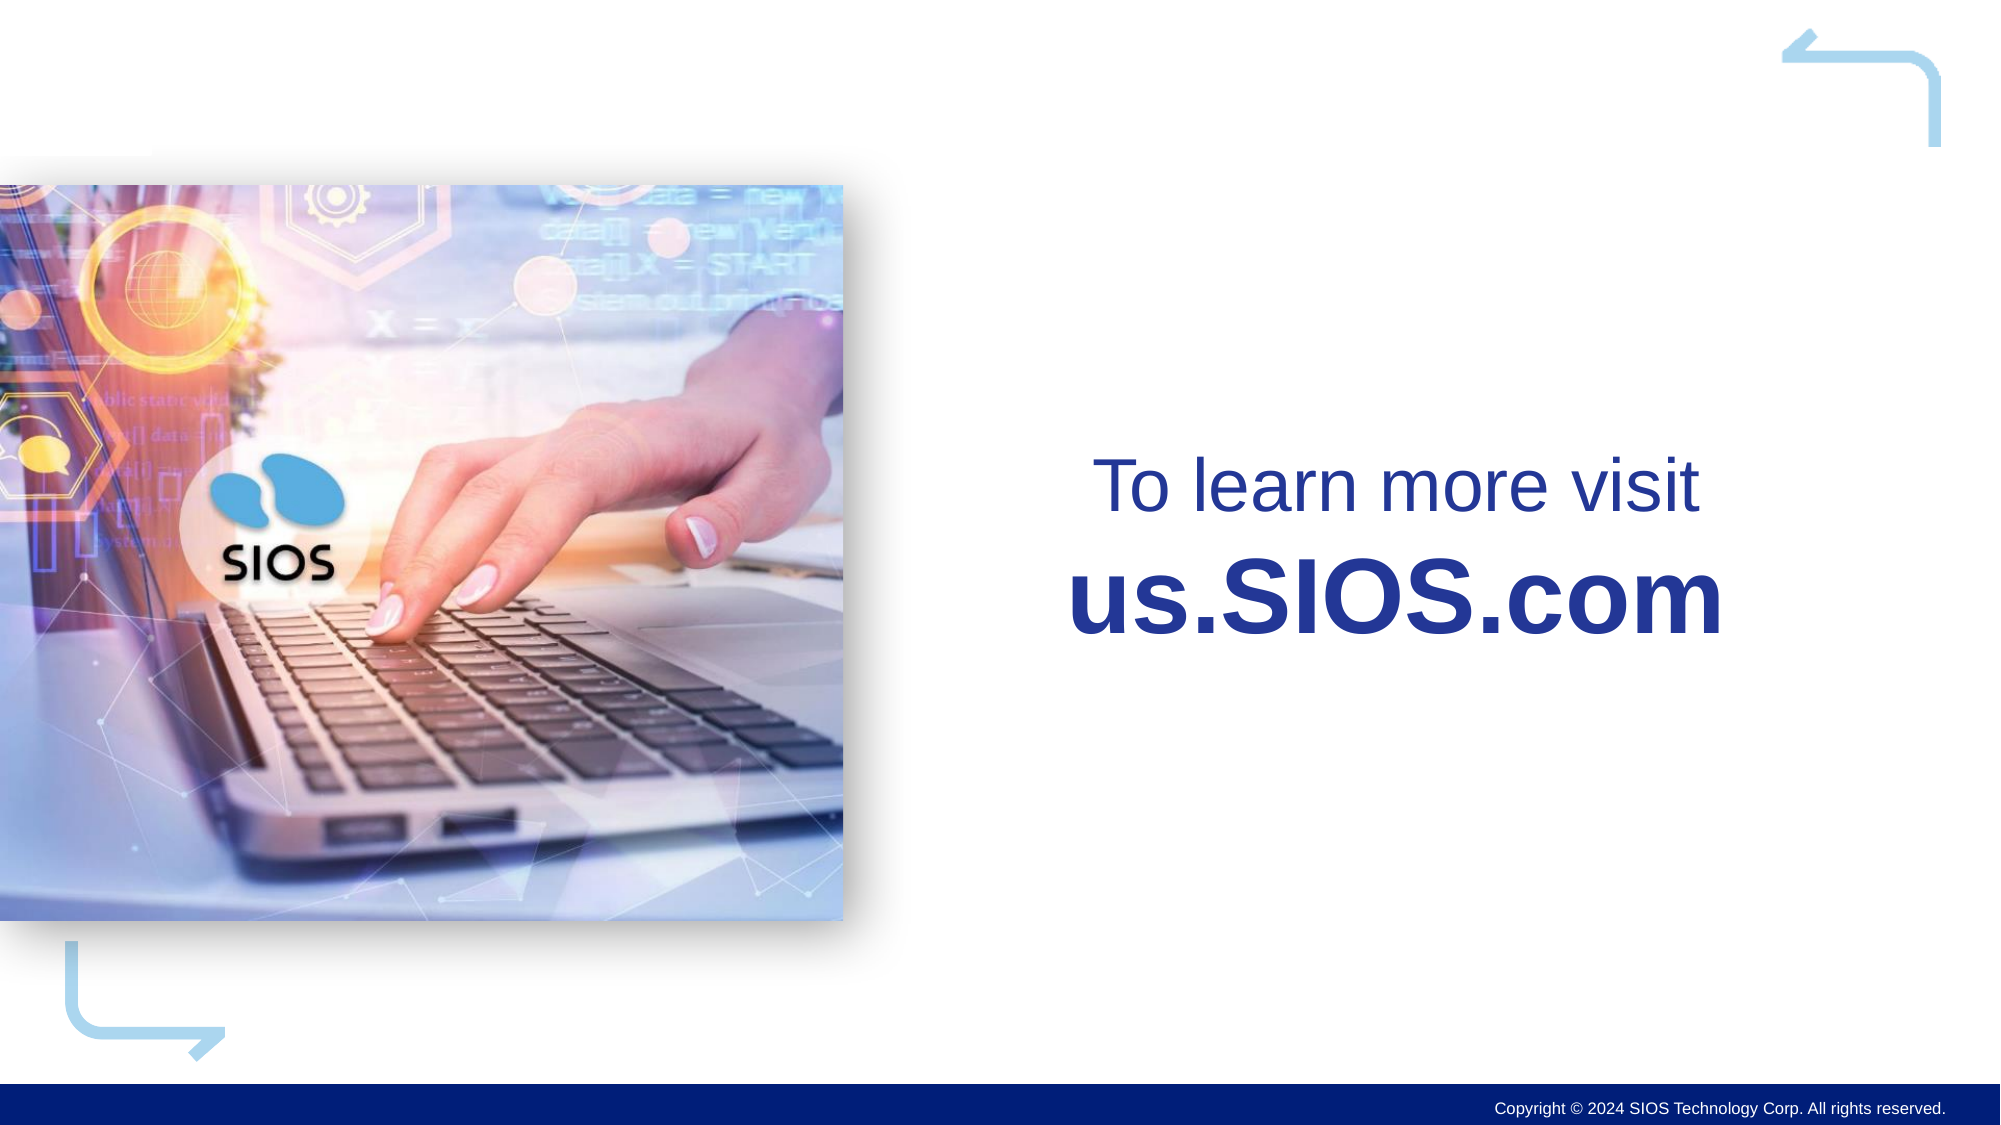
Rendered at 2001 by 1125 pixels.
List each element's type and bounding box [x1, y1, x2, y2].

picture [0, 185, 844, 921]
